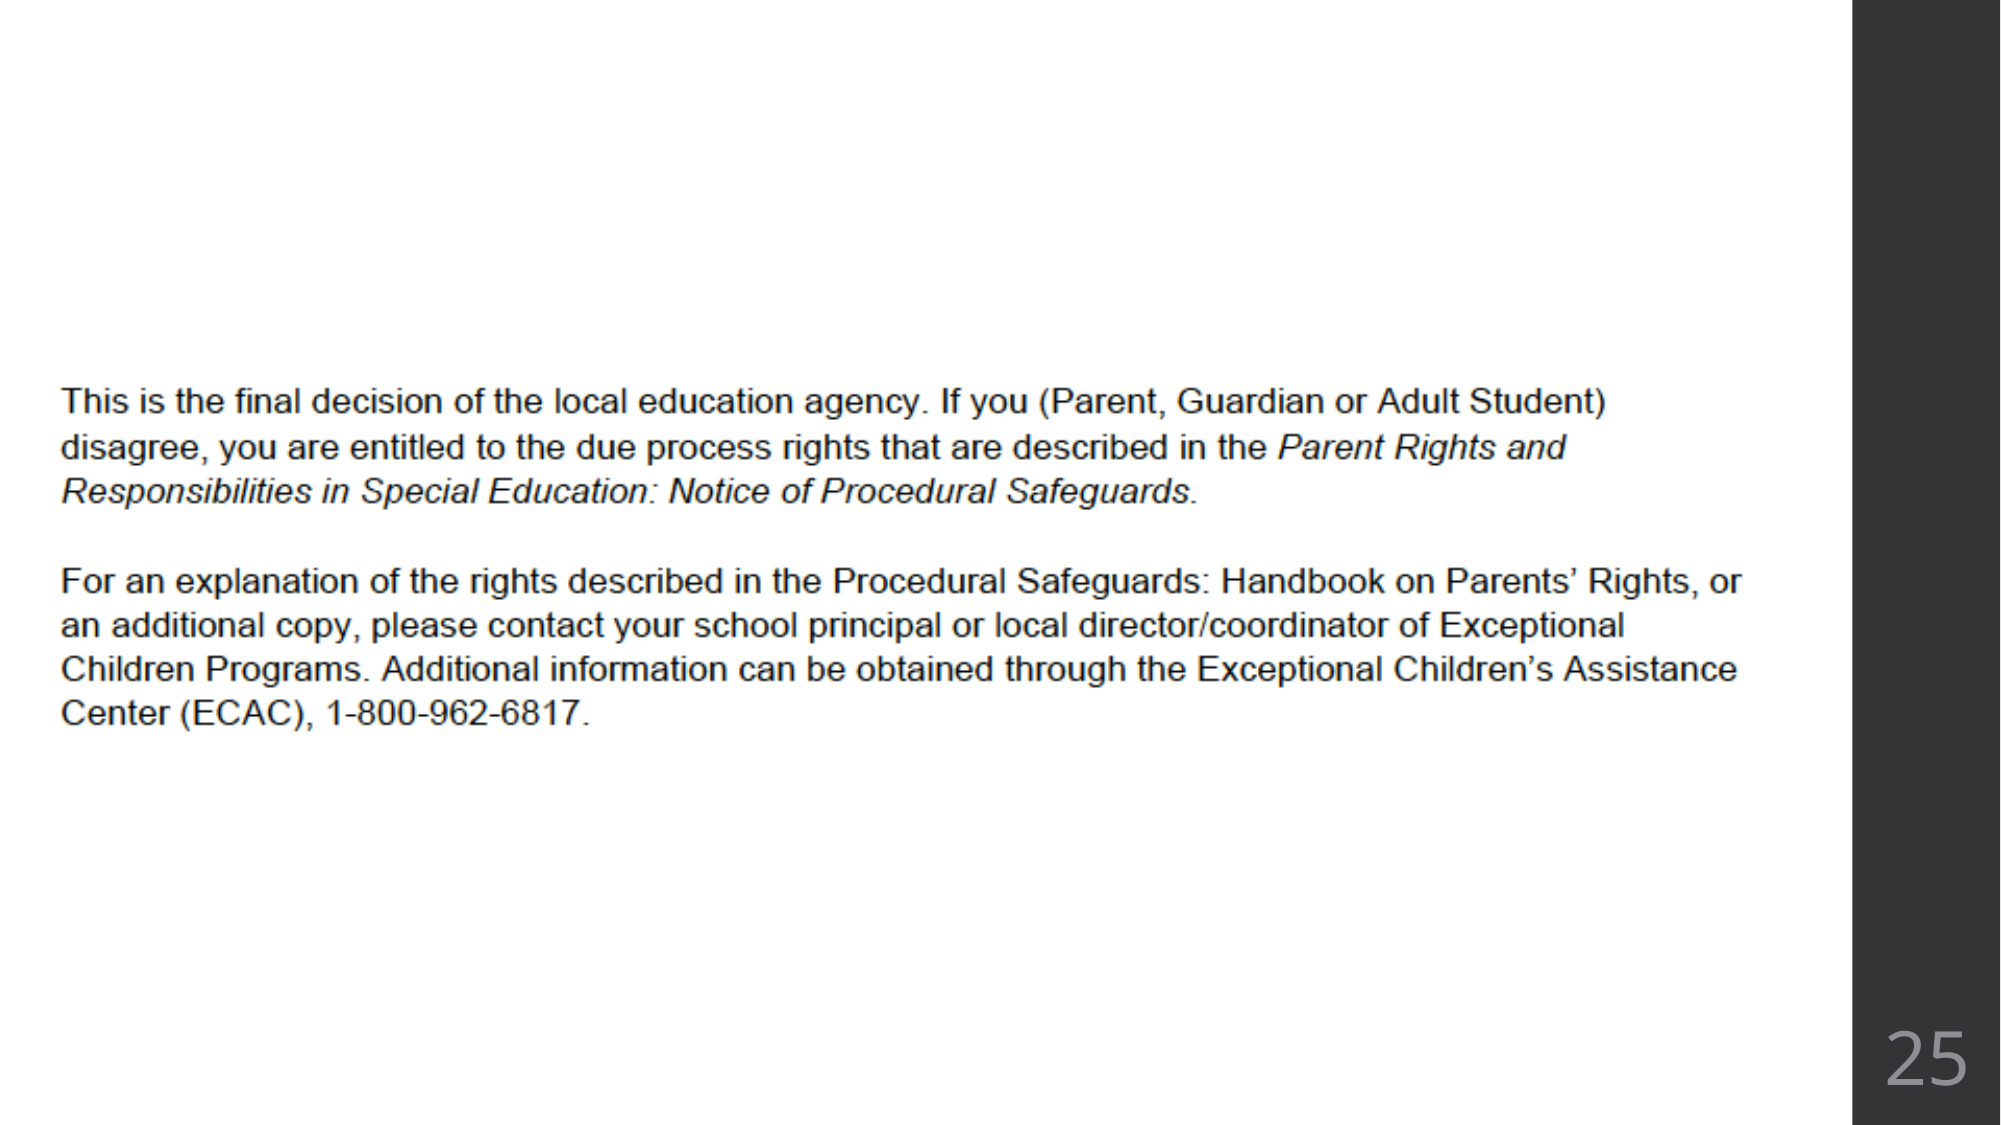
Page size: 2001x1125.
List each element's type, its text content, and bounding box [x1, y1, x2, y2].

picture [46, 376, 1800, 738]
slide_number 25 [1852, 1012, 2000, 1110]
